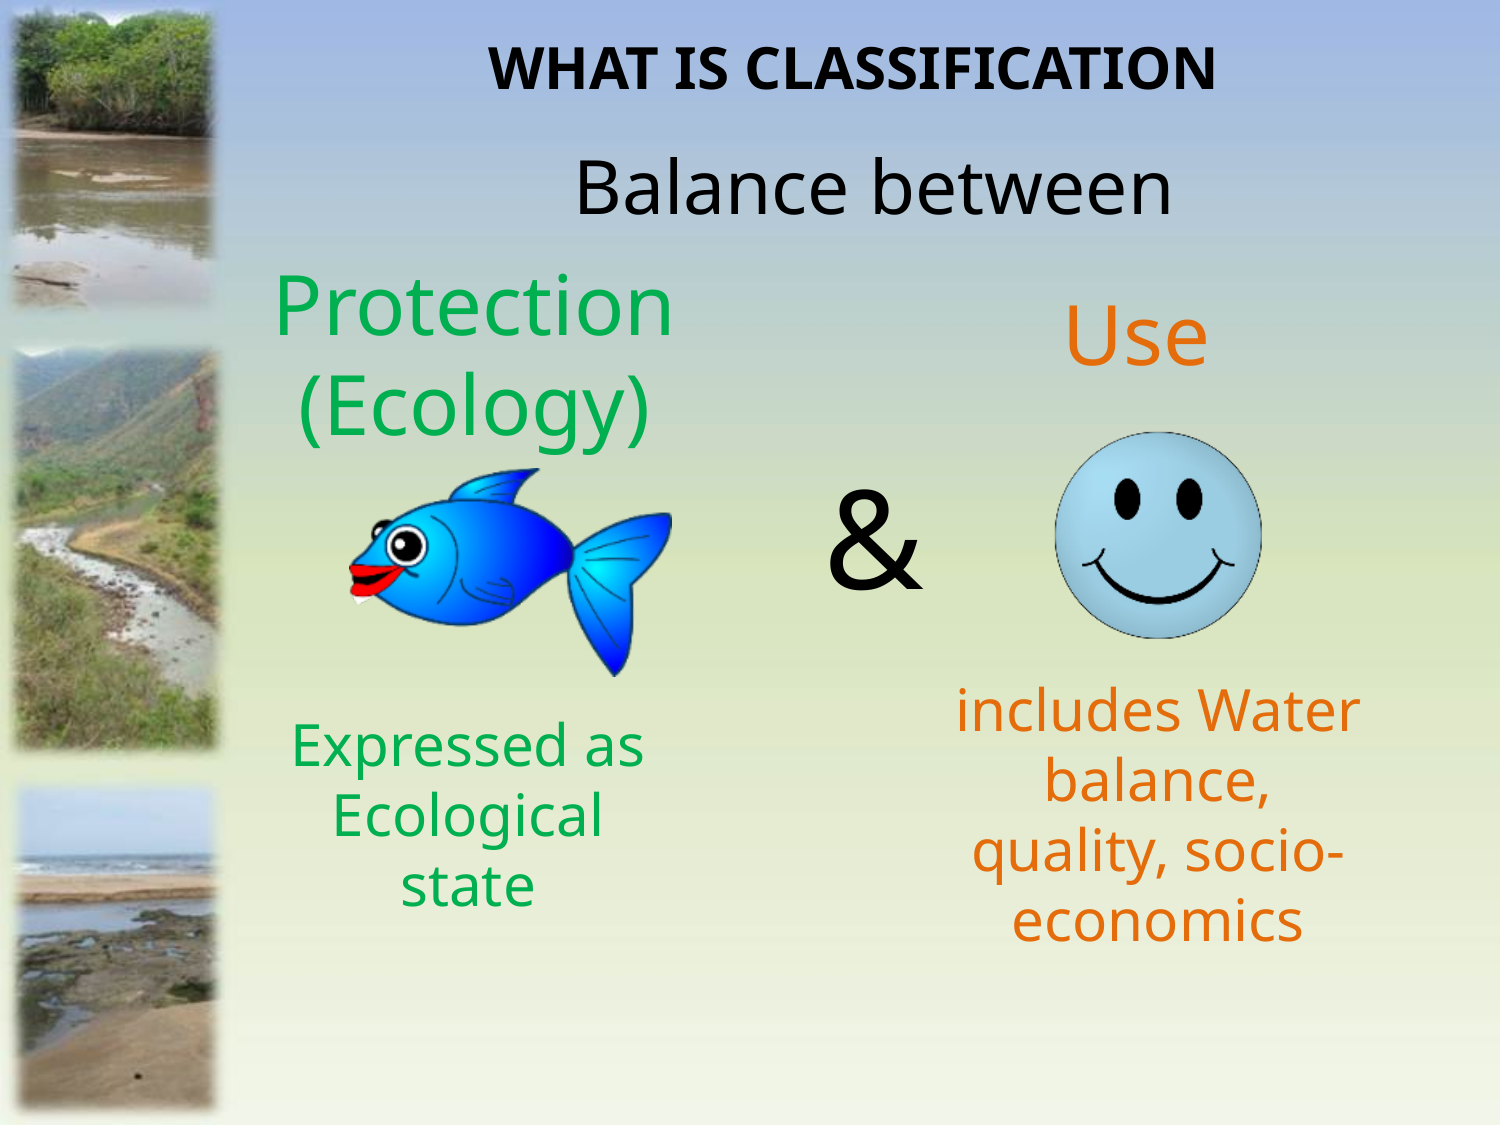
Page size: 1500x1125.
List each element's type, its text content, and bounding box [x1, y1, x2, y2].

picture [0, 0, 1500, 1125]
text_box WHAT IS CLASSIFICATION [210, 16, 1498, 109]
text_box & [786, 444, 961, 625]
text_box includes Water balance, quality, socio-economics [938, 665, 1379, 961]
text_box Balance between [247, 131, 1500, 237]
text_box Expressed as Ecological state [247, 700, 688, 926]
text_box Protection (Ecology) [232, 244, 718, 460]
text_box Use [948, 274, 1325, 390]
